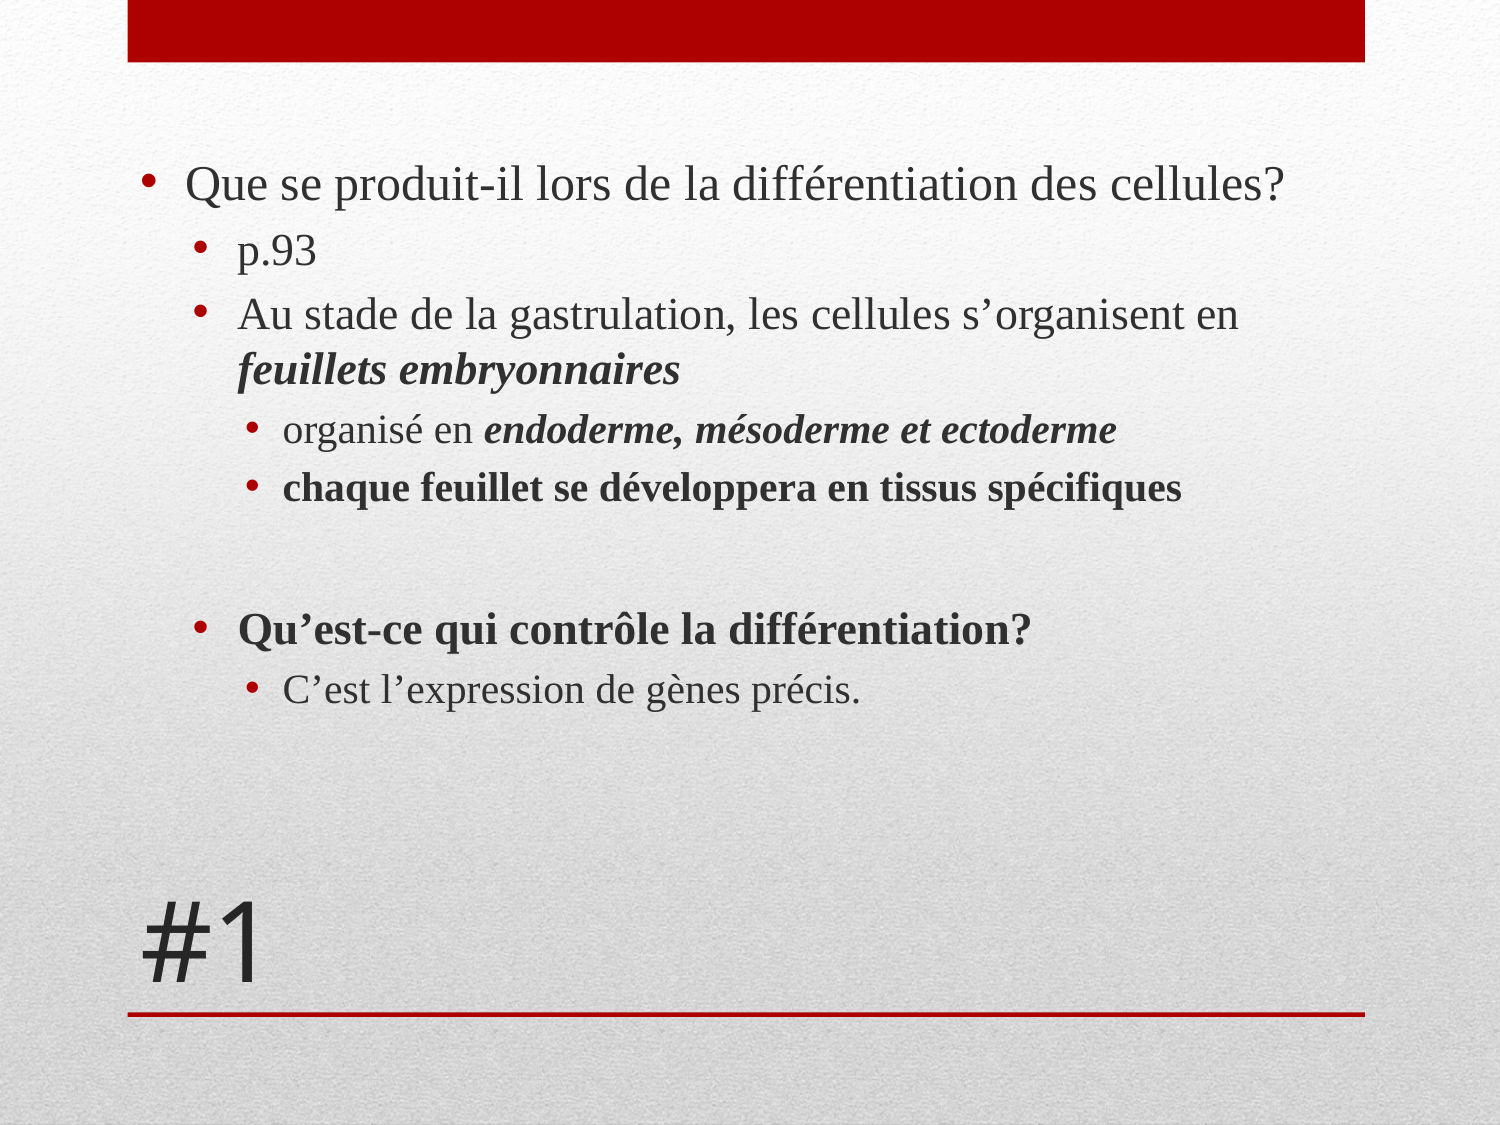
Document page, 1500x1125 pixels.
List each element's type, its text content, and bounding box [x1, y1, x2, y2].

title #1 [125, 750, 1238, 1013]
list Que se produit-il lors de la différentiation des cellules? p.93 Au stade de la gastrulation, les cellules s’organisent en feuillets embryonnaires organisé en endoderme, mésoderme et ectoderme chaque feuillet se développera en tissus spécifiques Qu’est-ce qui contrôle la différentiation? C’est l’expression de gènes précis. [125, 112, 1363, 750]
